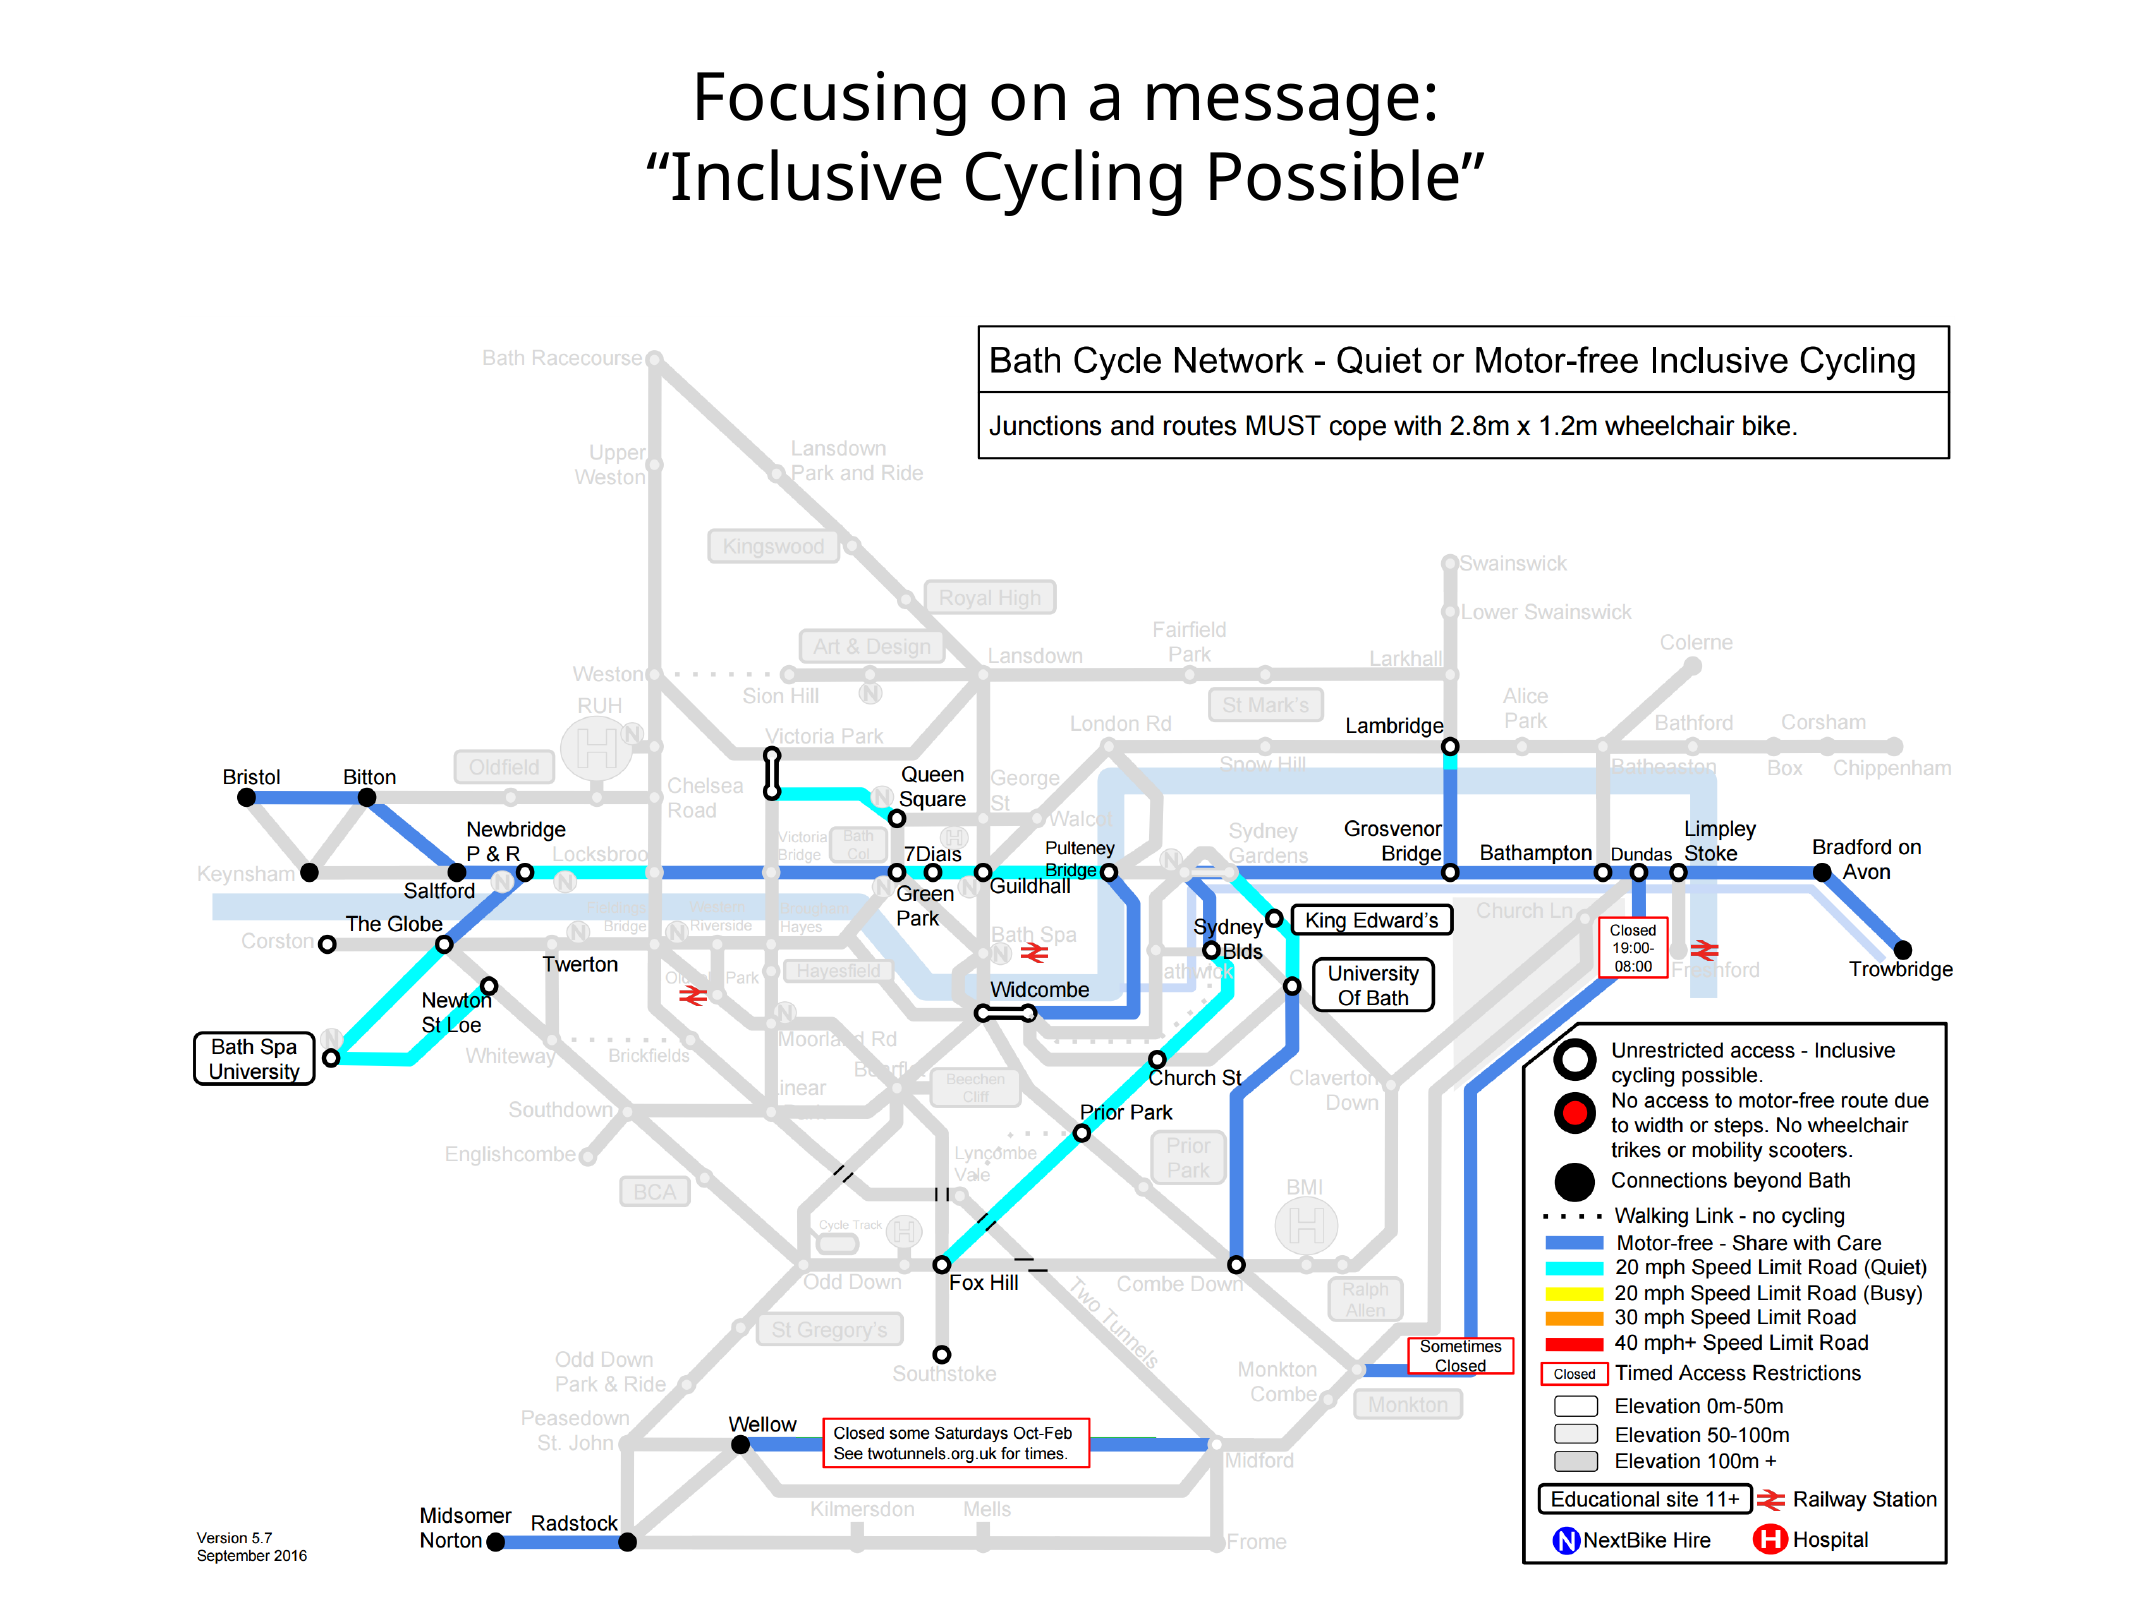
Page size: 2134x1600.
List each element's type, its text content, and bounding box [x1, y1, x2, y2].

picture [178, 316, 1955, 1571]
list Focusing on a message: “Inclusive Cycling Possible” [207, 45, 1926, 232]
